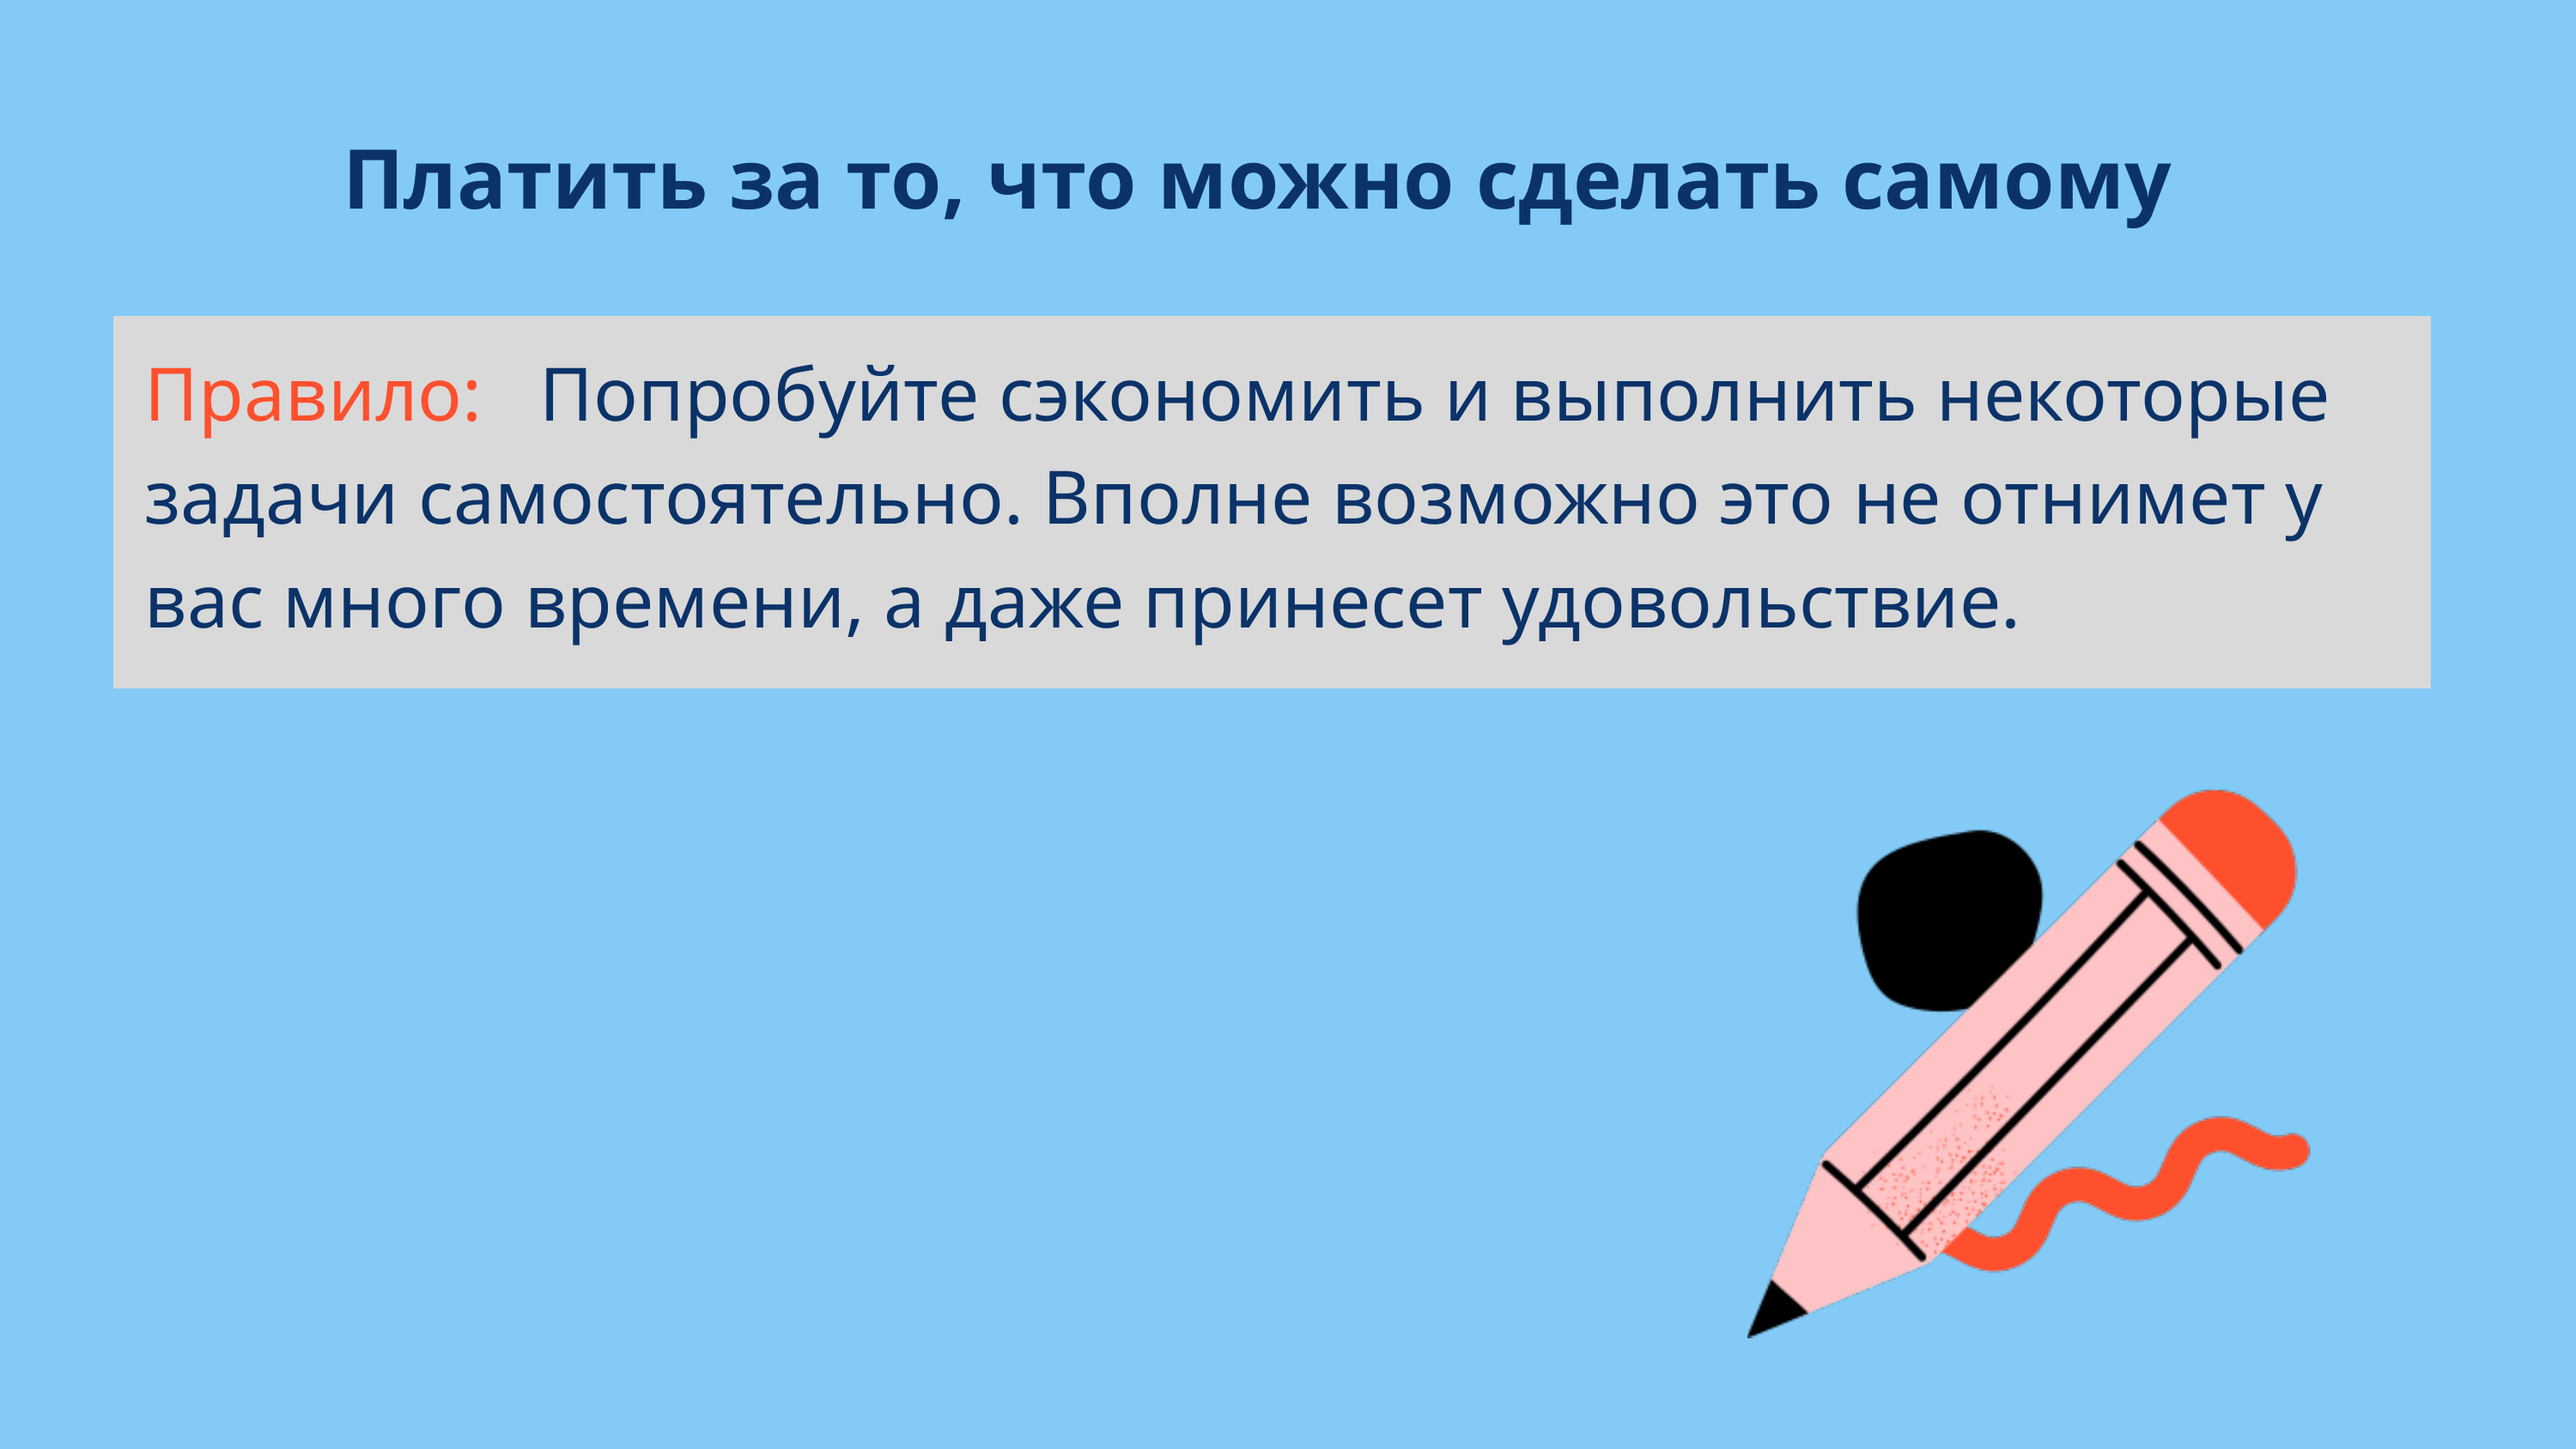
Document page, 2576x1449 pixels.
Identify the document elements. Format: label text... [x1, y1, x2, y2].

text_box Платить за то, что можно сделать самому [90, 110, 1082, 226]
text_box Платить за то, что можно сделать самому [1465, 110, 2382, 226]
picture [1747, 784, 2313, 1338]
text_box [1085, 0, 1459, 1449]
text_box Правило: Попробуйте сэкономить и выполнить некоторые задачи самостоятельно. Вполне возможно это не отнимет у вас много времени, а даже принесет удовольствие. [1465, 332, 2433, 643]
text_box Правило: Попробуйте сэкономить и выполнить некоторые задачи самостоятельно. Вполне возможно это не отнимет у вас много времени, а даже принесет удовольствие. [144, 332, 1082, 643]
